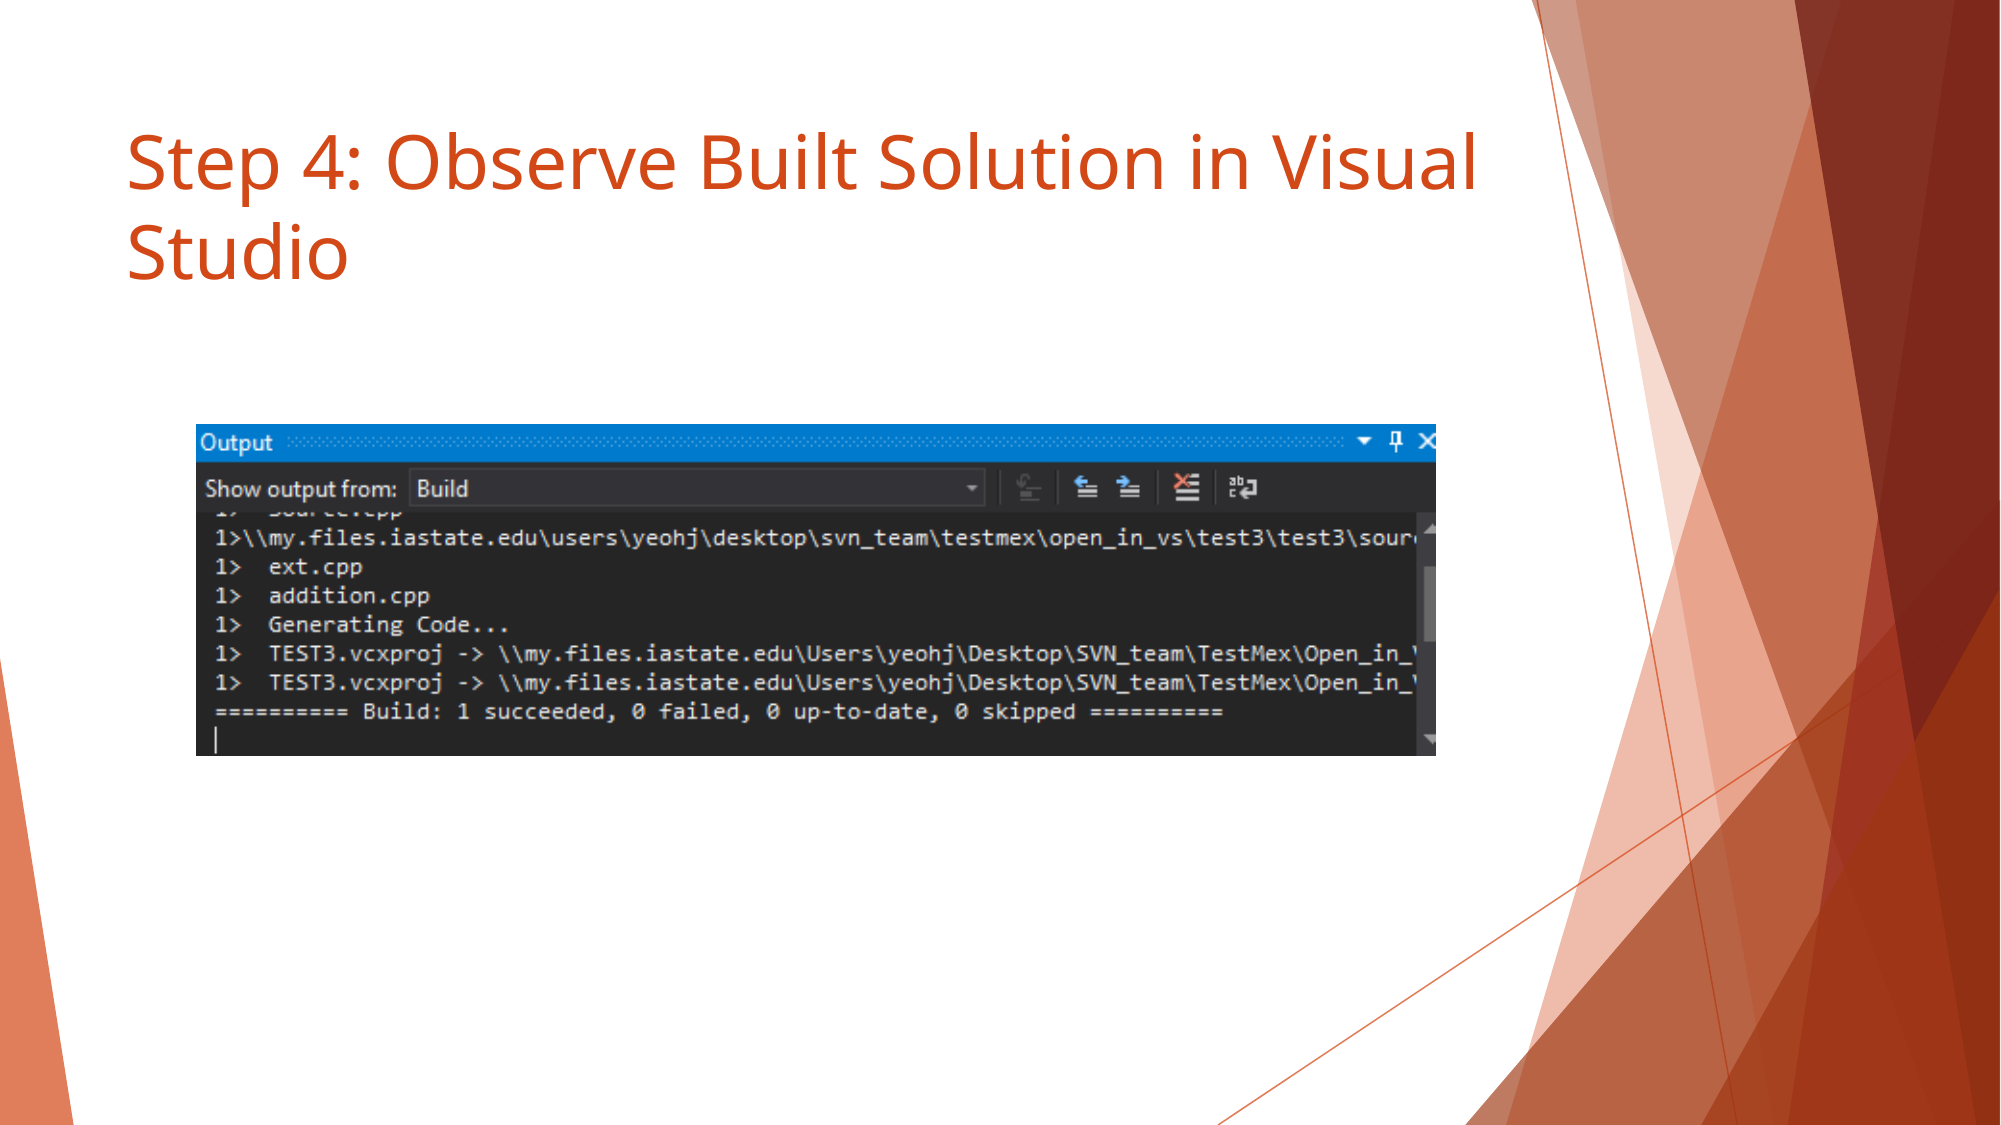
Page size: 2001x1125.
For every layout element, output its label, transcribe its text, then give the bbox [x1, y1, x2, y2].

picture [196, 424, 1436, 756]
title Step 4: Observe Built Solution in Visual Studio [111, 99, 1522, 317]
